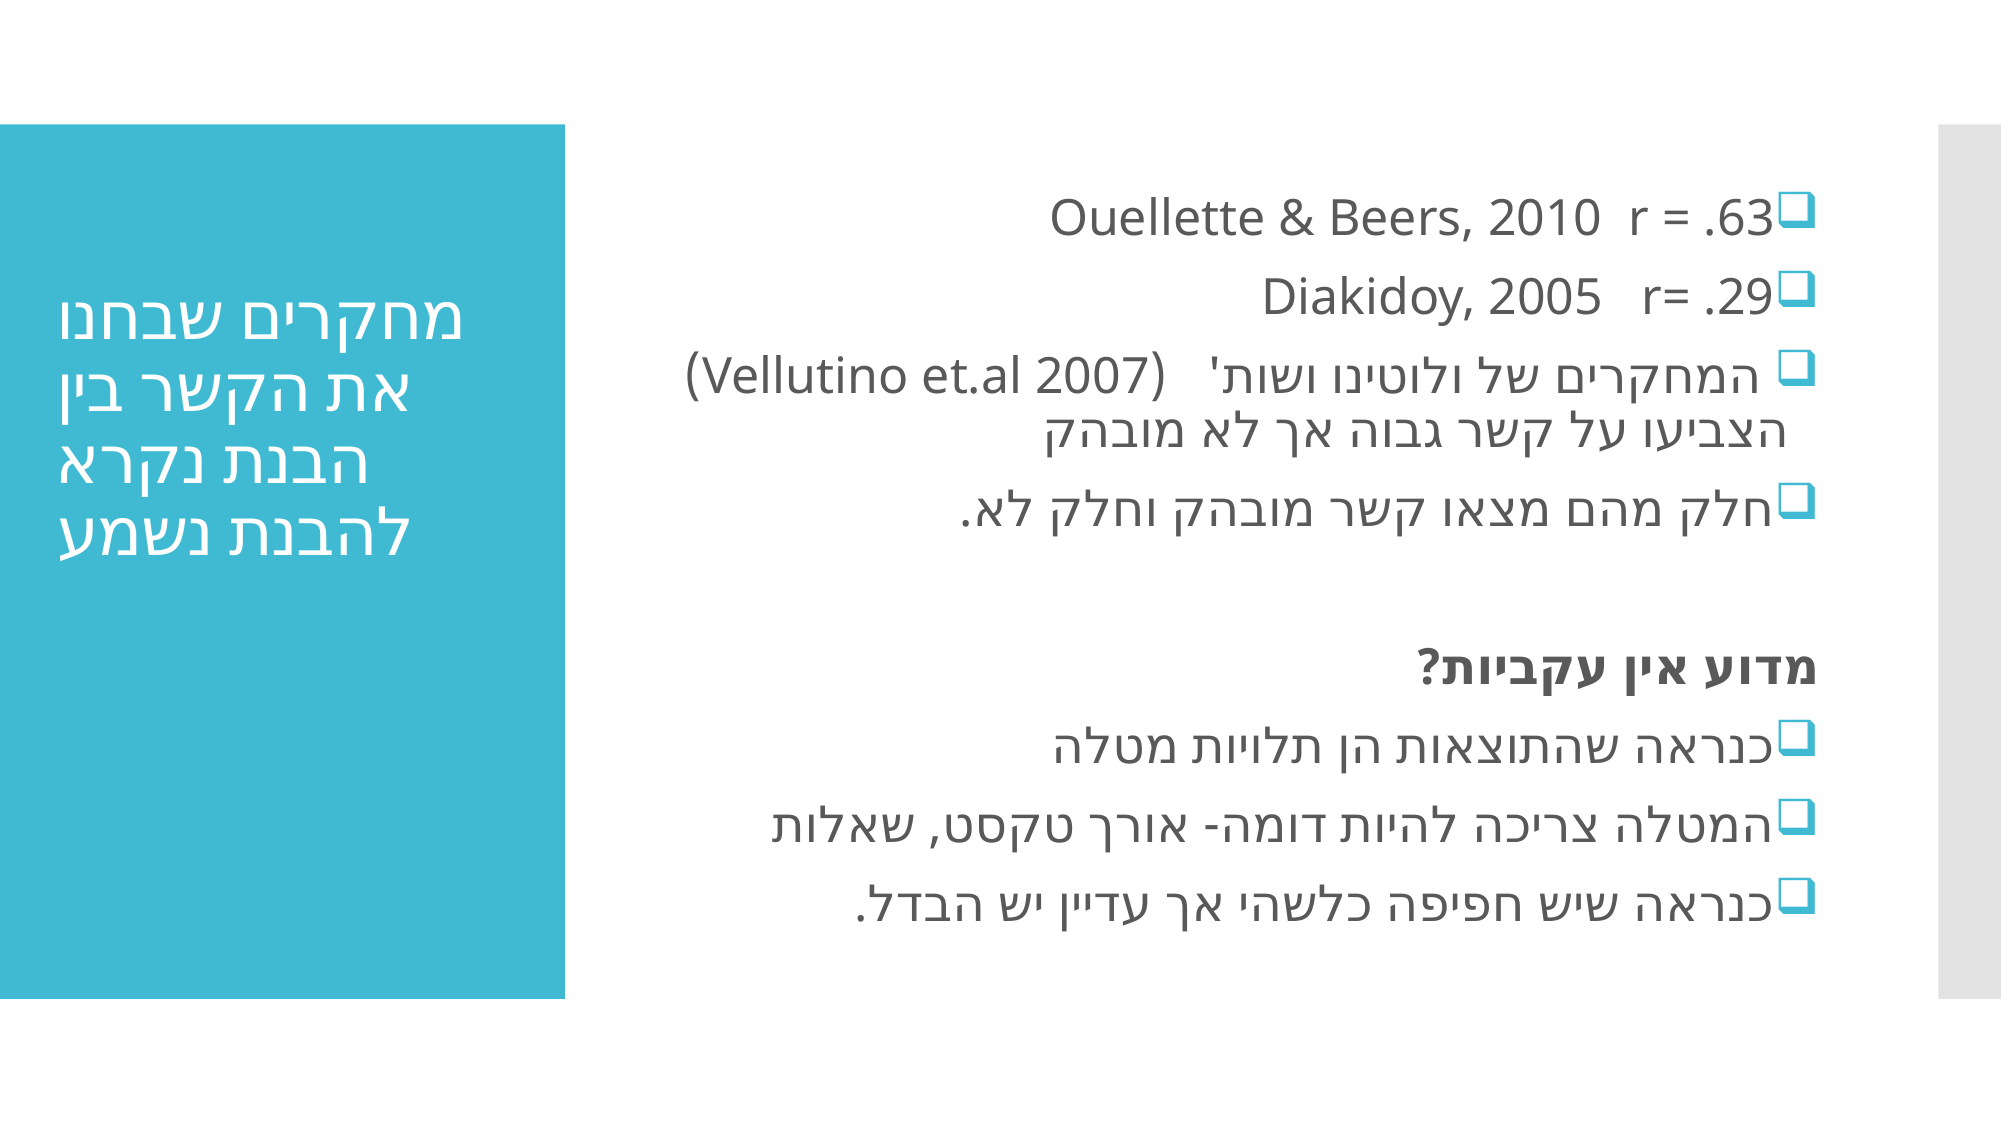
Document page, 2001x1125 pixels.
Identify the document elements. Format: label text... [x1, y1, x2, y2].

title מחקרים שבחנו את הקשר בין הבנת נקרא להבנת נשמע [41, 187, 507, 578]
list Ouellette & Beers, 2010 r = .63 Diakidoy, 2005 r= .29 המחקרים של ולוטינו ושות' (Vellutino et.al 2007) הצביעו על קשר גבוה אך לא מובהק חלק מהם מצאו קשר מובהק וחלק לא. מדוע אין עקביות? כנראה שהתוצאות הן תלויות מטלה המטלה צריכה להיות דומה- אורך טקסט, שאלות כנראה שיש חפיפה כלשהי אך עדיין יש הבדל. [634, 142, 1835, 983]
